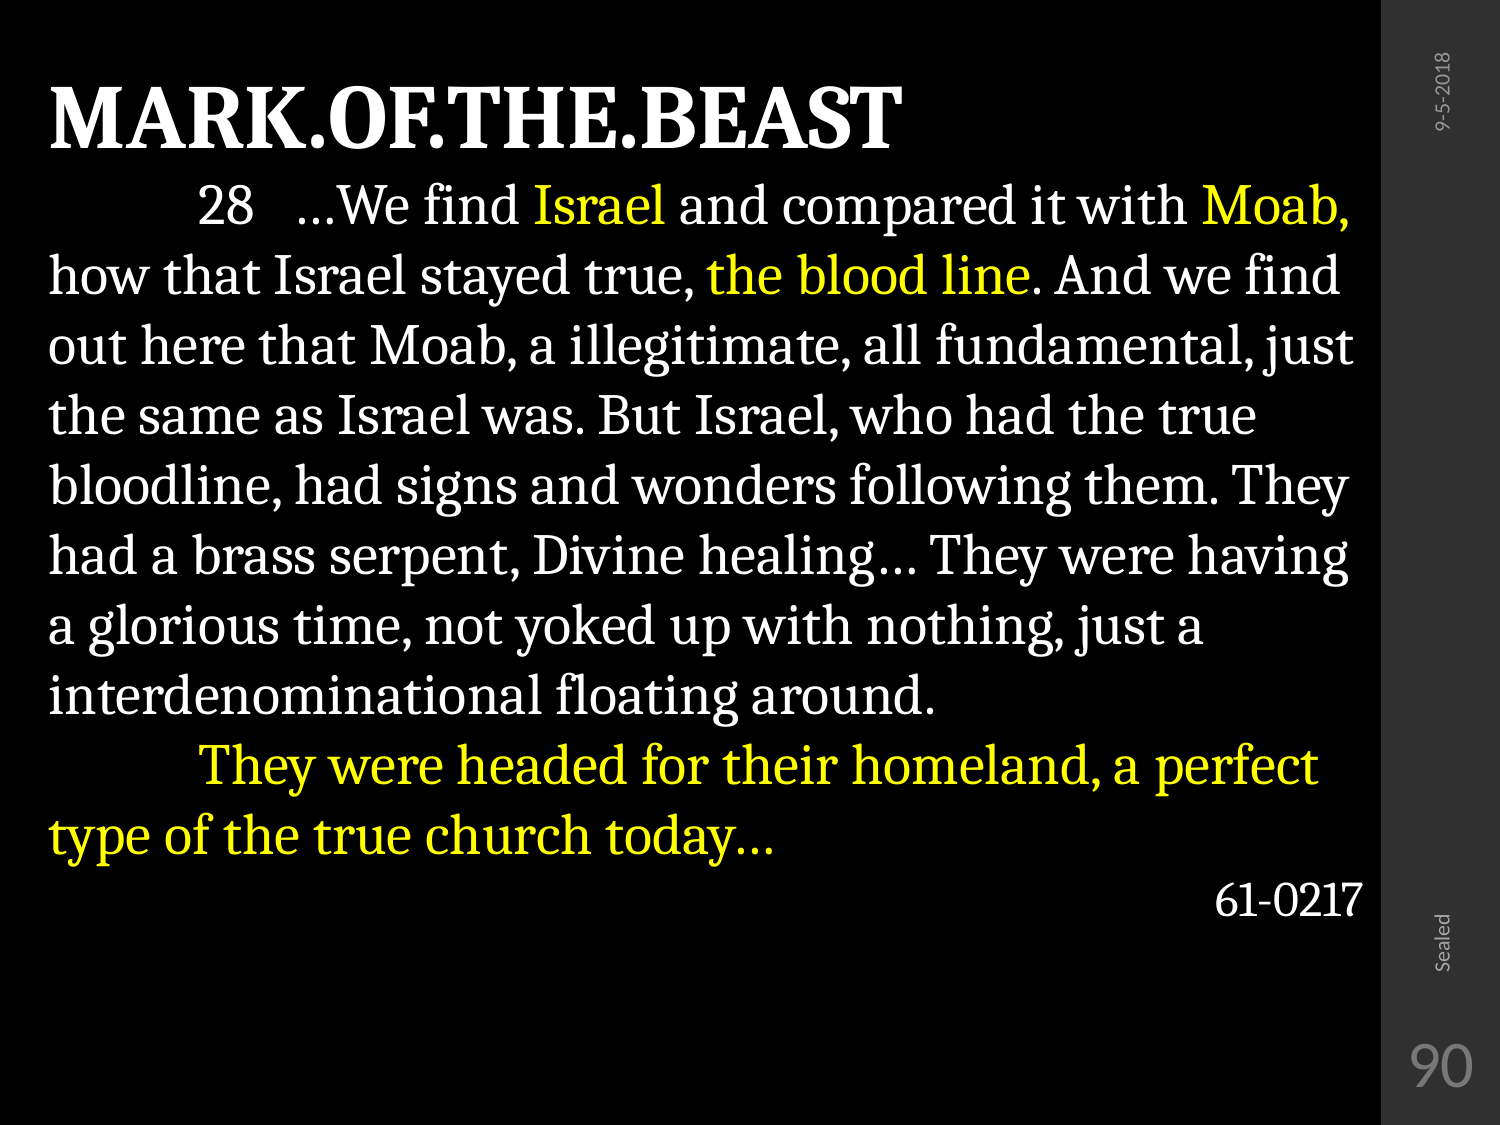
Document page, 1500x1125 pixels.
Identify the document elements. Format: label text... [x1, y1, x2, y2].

footer Sealed [1418, 400, 1464, 988]
slide_number 90 [1384, 1012, 1498, 1110]
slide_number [1418, 37, 1464, 351]
text_box MARK.OF.THE.BEAST 28 …We find Israel and compared it with Moab, how that Israel stayed true, the blood line. And we find out here that Moab, a illegitimate, all fundamental, just the same as Israel was. But Israel, who had the true bloodline, had signs and wonders following them. They had a brass serpent, Divine healing… They were having a glorious time, not yoked up with nothing, just a interdenominational floating around. They were headed for their homeland, a perfect type of the true church today… 61-0217 [33, 48, 1379, 934]
